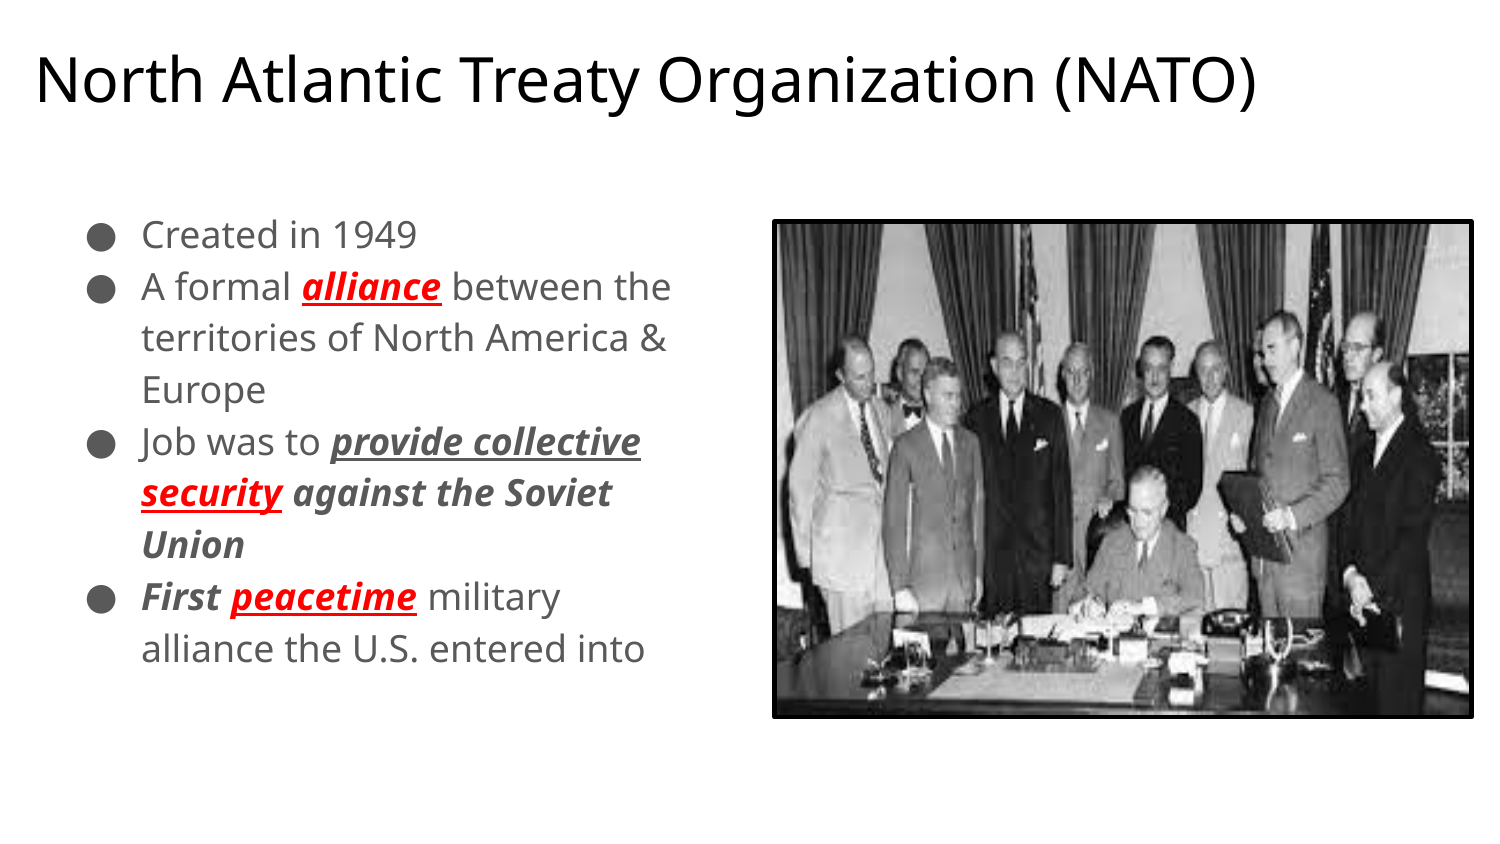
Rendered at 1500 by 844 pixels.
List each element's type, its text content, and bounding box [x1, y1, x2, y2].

picture [776, 223, 1470, 716]
list Created in 1949 A formal alliance between the territories of North America & Europe Job was to provide collective security against the Soviet Union First peacetime military alliance the U.S. entered into [51, 189, 708, 750]
title North Atlantic Treaty Organization (NATO) [19, 25, 1489, 120]
